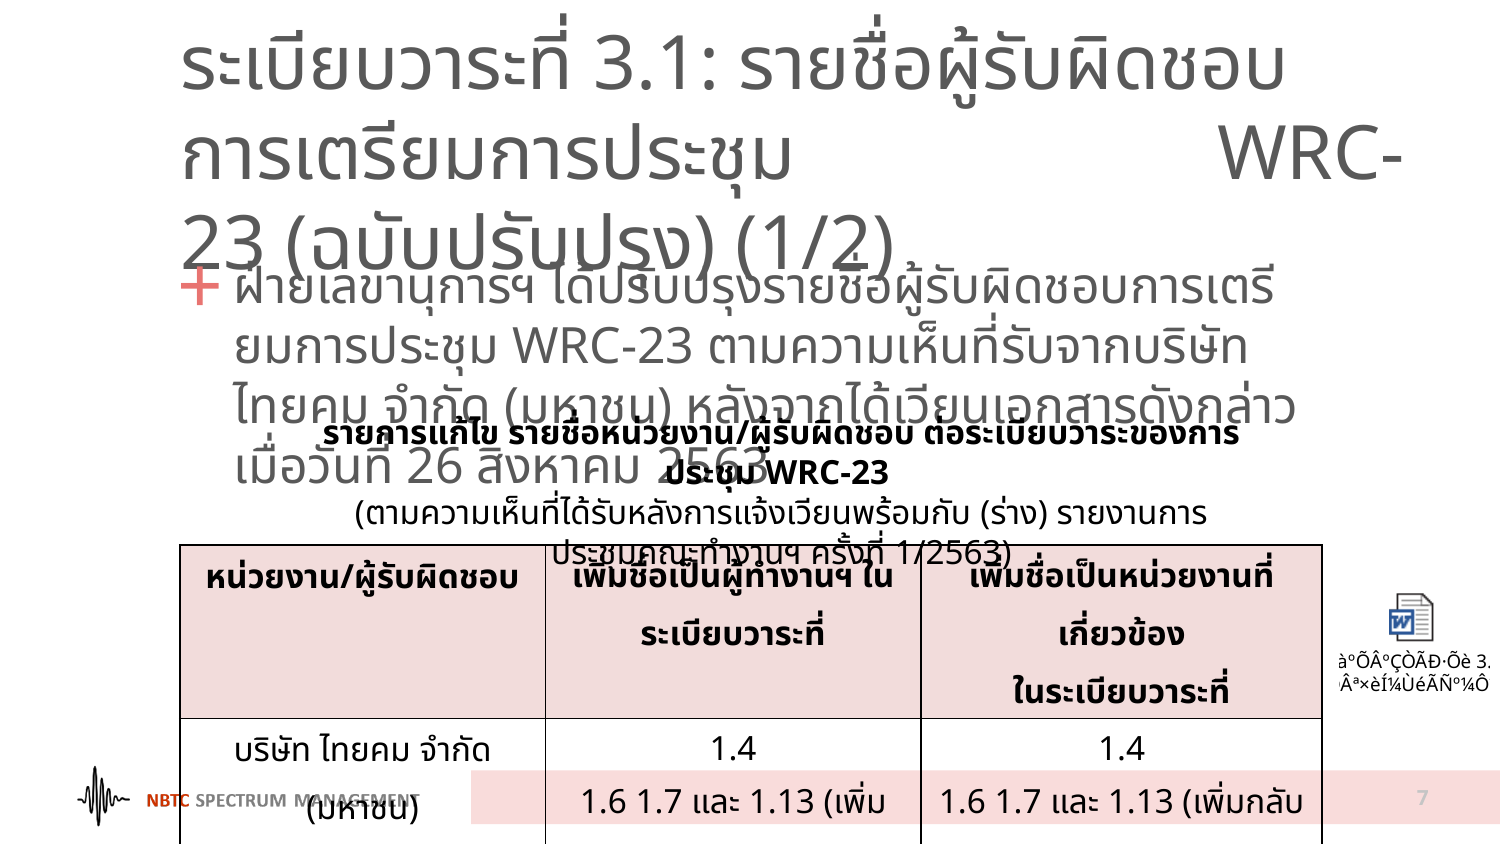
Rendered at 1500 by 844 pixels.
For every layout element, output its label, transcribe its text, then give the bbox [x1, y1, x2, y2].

table_cell 1.4 1.6 1.7 และ 1.13 (เพิ่มกลับตามเดิม) [546, 719, 920, 844]
list ฝ่ายเลขานุการฯ ได้ปรับปรุงรายชื่อผู้รับผิดชอบการเตรียมการประชุม WRC-23 ตามความเห็นที่รับจากบริษัท ไทยคม จำกัด (มหาชน) หลังจากได้เวียนเอกสารดังกล่าว เมื่อวันที่ 26 สิงหาคม 2563 [162, 246, 1340, 682]
title ระเบียบวาระที่ 3.1: รายชื่อผู้รับผิดชอบการเตรียมการประชุม WRC-23 (ฉบับปรับปรุง) (1/2) [165, 51, 1433, 249]
slide_number 7 [1401, 778, 1458, 819]
text_box รายการแก้ไข รายชื่อหน่วยงาน/ผู้รับผิดชอบ ต่อระเบียบวาระของการประชุม WRC-23 (ตามความเห็นที่ได้รับหลังการแจ้งเวียนพร้อมกับ (ร่าง) รายงานการประชุมคณะทำงานฯ ครั้งที่ 1/2563) [299, 404, 1264, 579]
table_cell 1.4 1.6 1.7 และ 1.13 (เพิ่มกลับตามเดิม) [922, 719, 1321, 844]
table_header เพิ่มชื่อเป็นหน่วยงานที่เกี่ยวข้อง ในระเบียบวาระที่ [922, 546, 1321, 718]
table_header เพิ่มชื่อเป็นผู้ทำงานฯ ในระเบียบวาระที่ [546, 579, 920, 718]
picture [75, 762, 179, 830]
table_cell บริษัท ไทยคม จำกัด (มหาชน) [181, 719, 545, 844]
table_header หน่วยงาน/ผู้รับผิดชอบ [181, 546, 545, 718]
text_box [1339, 591, 1490, 719]
